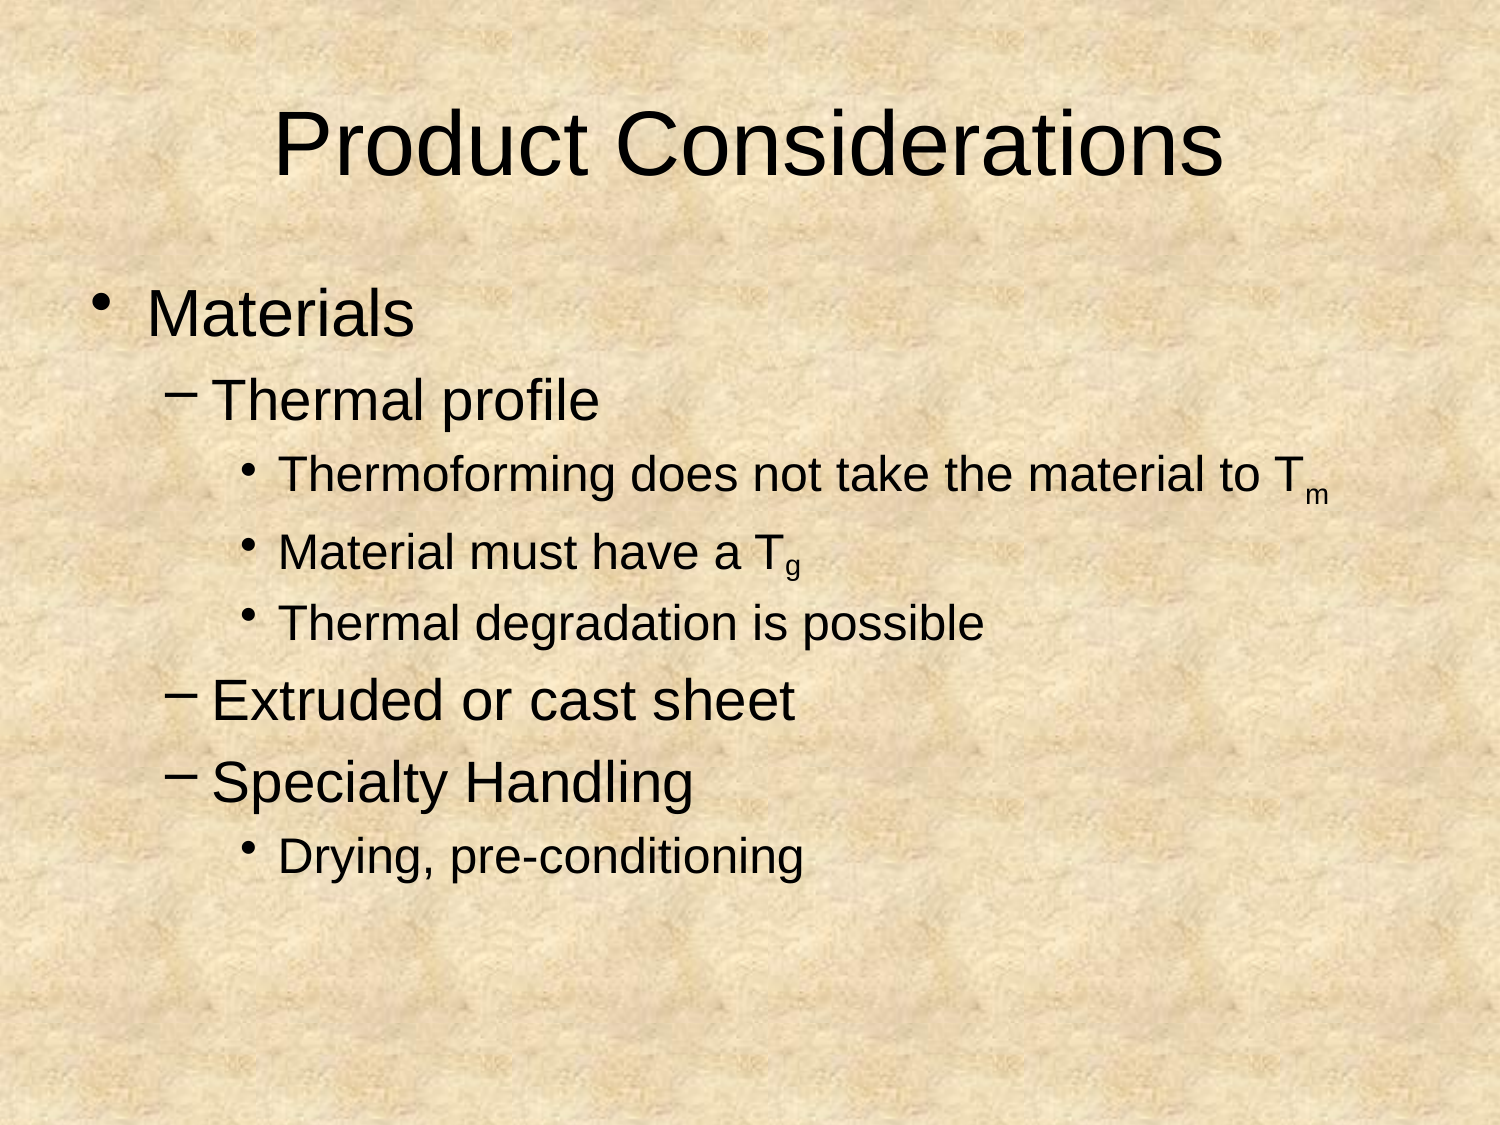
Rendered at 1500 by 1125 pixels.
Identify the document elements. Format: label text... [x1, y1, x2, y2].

title Product Considerations [74, 44, 1426, 233]
list Materials Thermal profile Thermoforming does not take the material to Tm Material must have a Tg Thermal degradation is possible Extruded or cast sheet Specialty Handling Drying, pre-conditioning [74, 262, 1426, 1006]
picture [0, 0, 1500, 1125]
